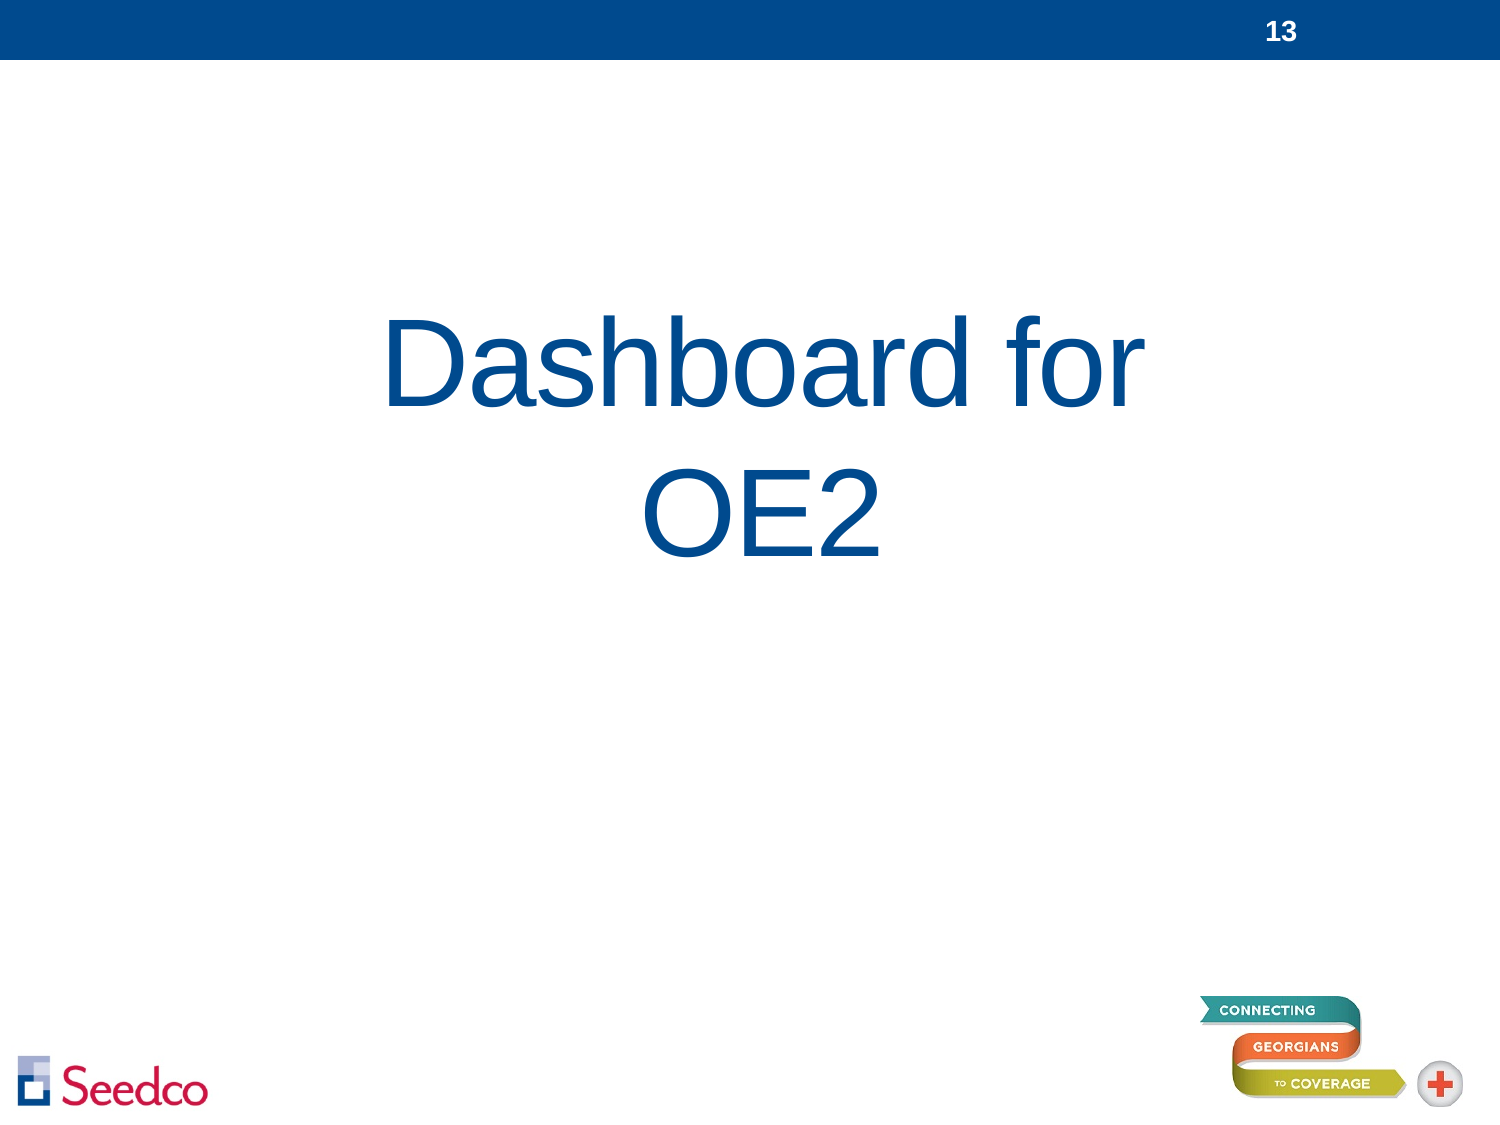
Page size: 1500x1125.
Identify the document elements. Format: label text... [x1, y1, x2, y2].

title Dashboard for OE2 [287, 362, 1238, 500]
picture [1200, 996, 1463, 1107]
slide_number 13 [1250, 3, 1425, 57]
picture [0, 1034, 225, 1125]
